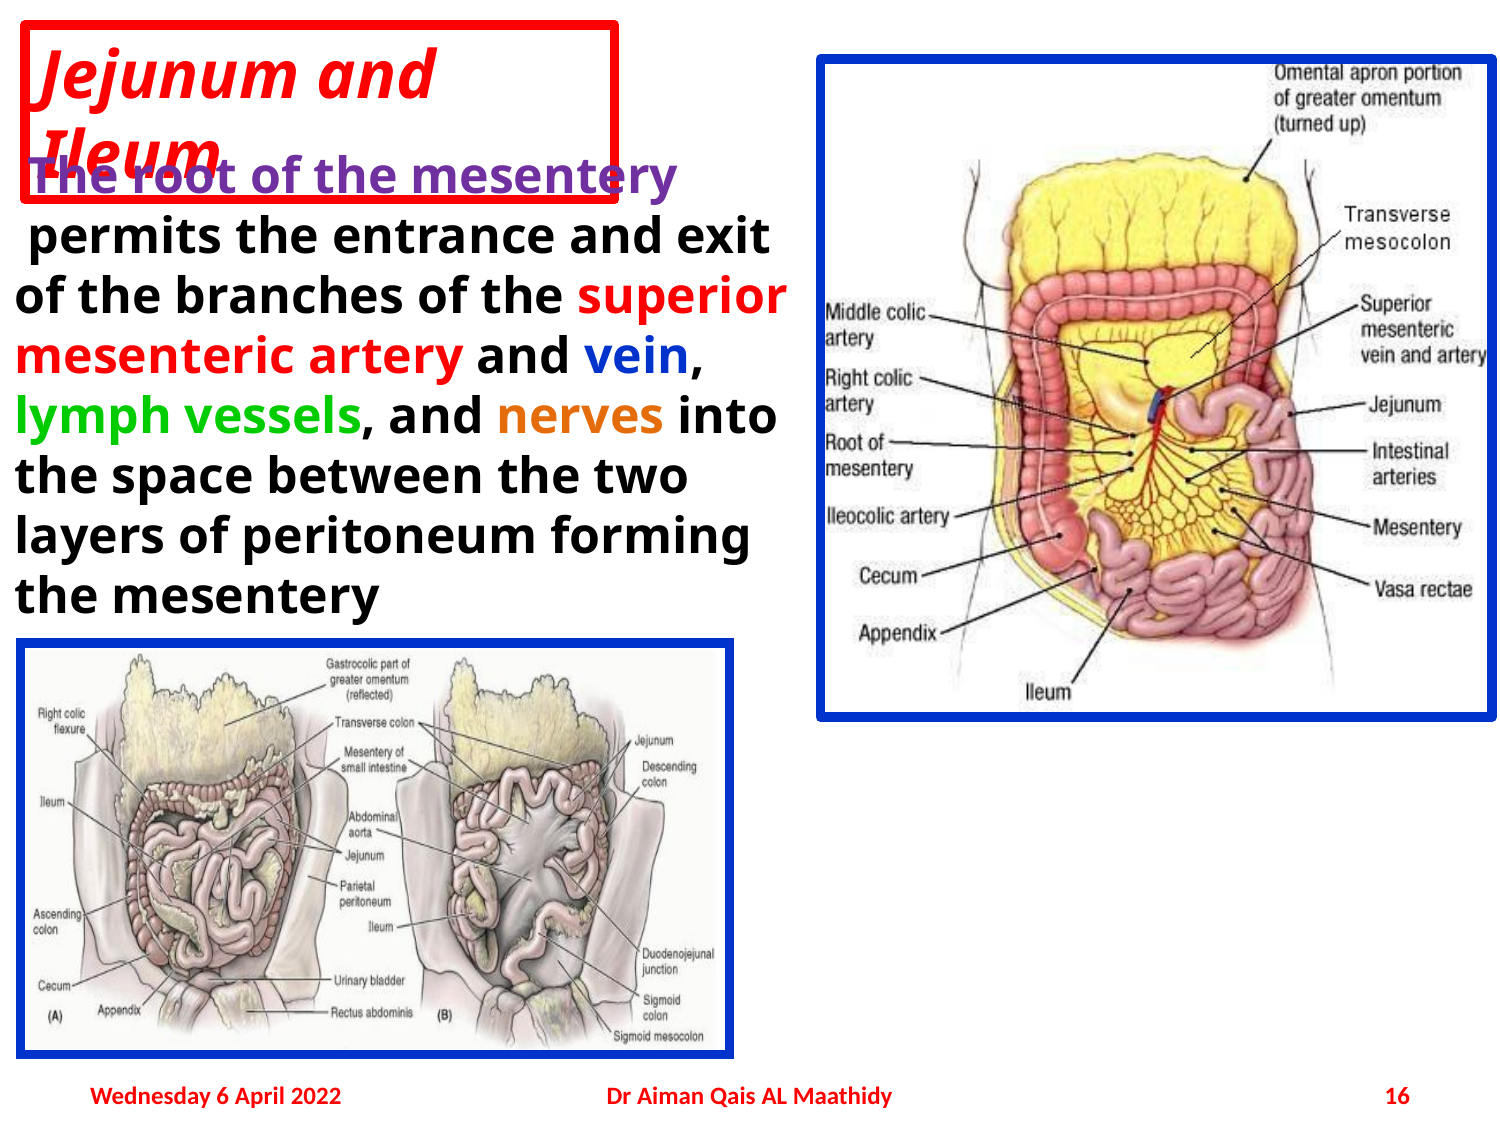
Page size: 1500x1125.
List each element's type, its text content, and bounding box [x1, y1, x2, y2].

text_box Jejunum and Ileum [24, 24, 615, 135]
footer Dr Aiman Qais AL Maathidy [512, 1065, 988, 1125]
picture [824, 63, 1488, 713]
text_box The root of the mesentery permits the entrance and exit of the branches of the superior mesenteric artery and vein, lymph vessels, and nerves into the space between the two layers of peritoneum forming the mesentery [0, 135, 813, 631]
slide_number 16 [1074, 1065, 1425, 1125]
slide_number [75, 1065, 425, 1125]
picture [24, 647, 726, 1051]
